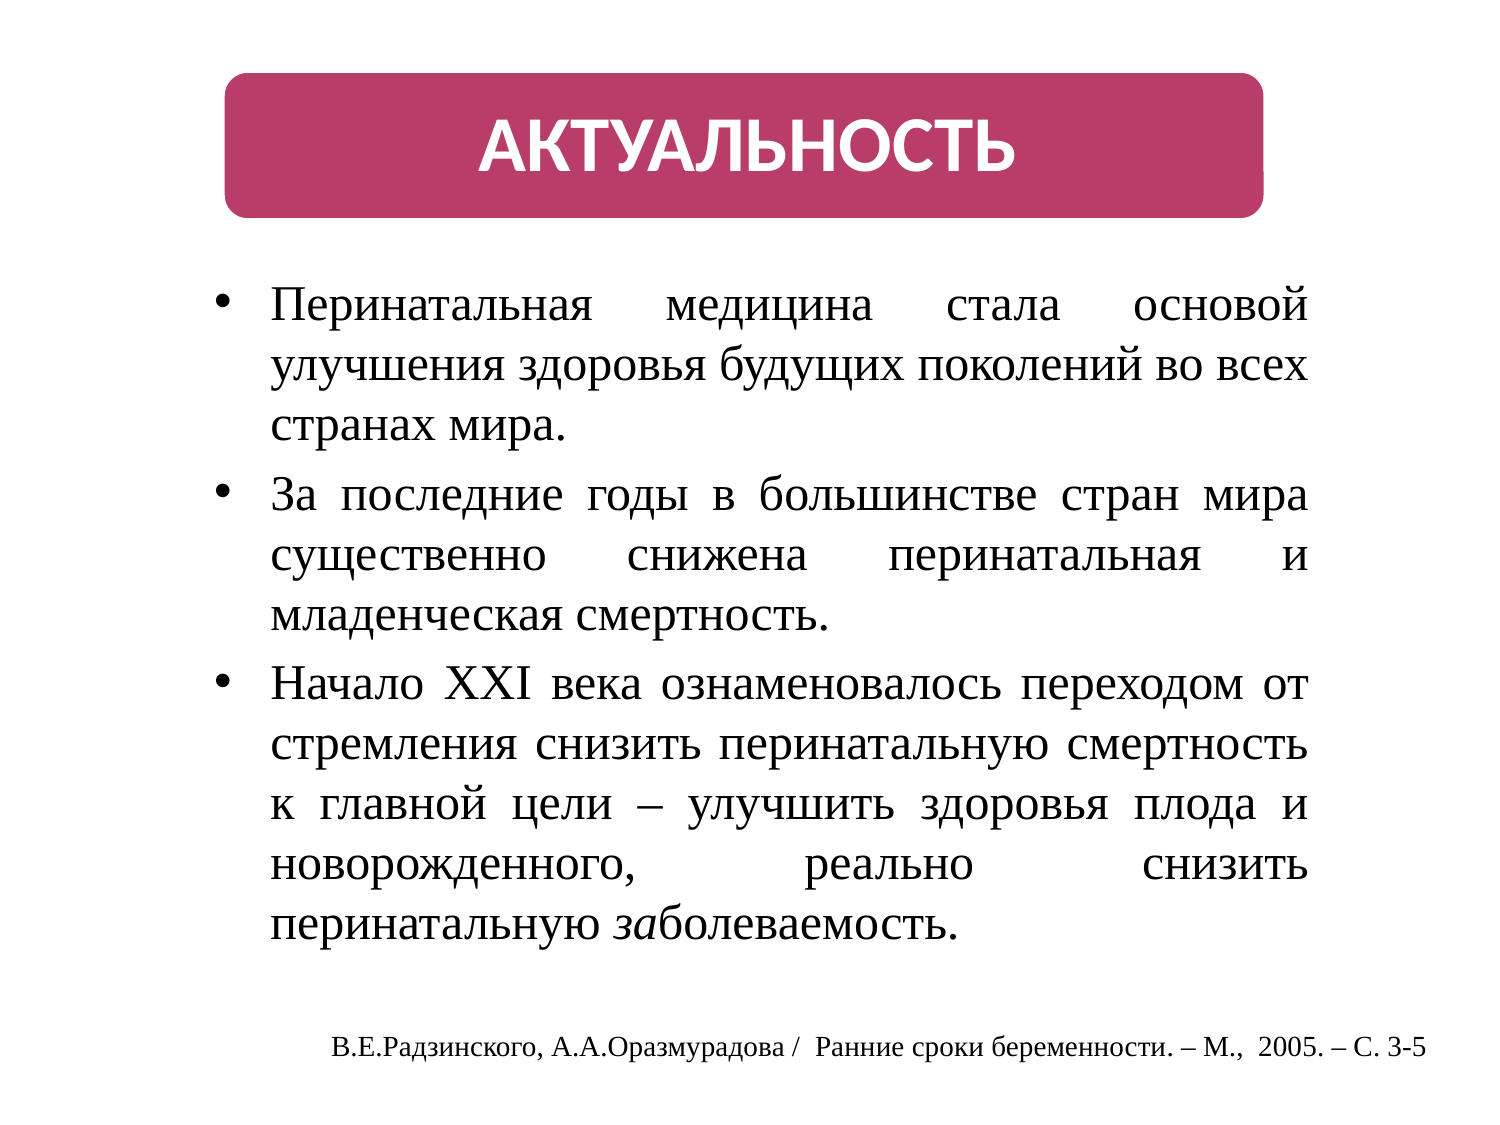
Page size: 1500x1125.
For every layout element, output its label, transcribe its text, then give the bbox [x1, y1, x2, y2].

text_box В.Е.Радзинского, А.А.Оразмурадова / Ранние сроки беременности. – М., 2005. – С. 3-5 [316, 1019, 1452, 1070]
list Перинатальная медицина стала основой улучшения здоровья будущих поколений во всех странах мира. За последние годы в большинстве стран мира существенно снижена перинатальная и младенческая смертность. Начало XXI века ознаменовалось переходом от стремления снизить перинатальную смертность к главной цели – улучшить здоровья плода и новорожденного, реально снизить перинатальную заболеваемость. [199, 262, 1325, 973]
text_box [222, 70, 1266, 222]
